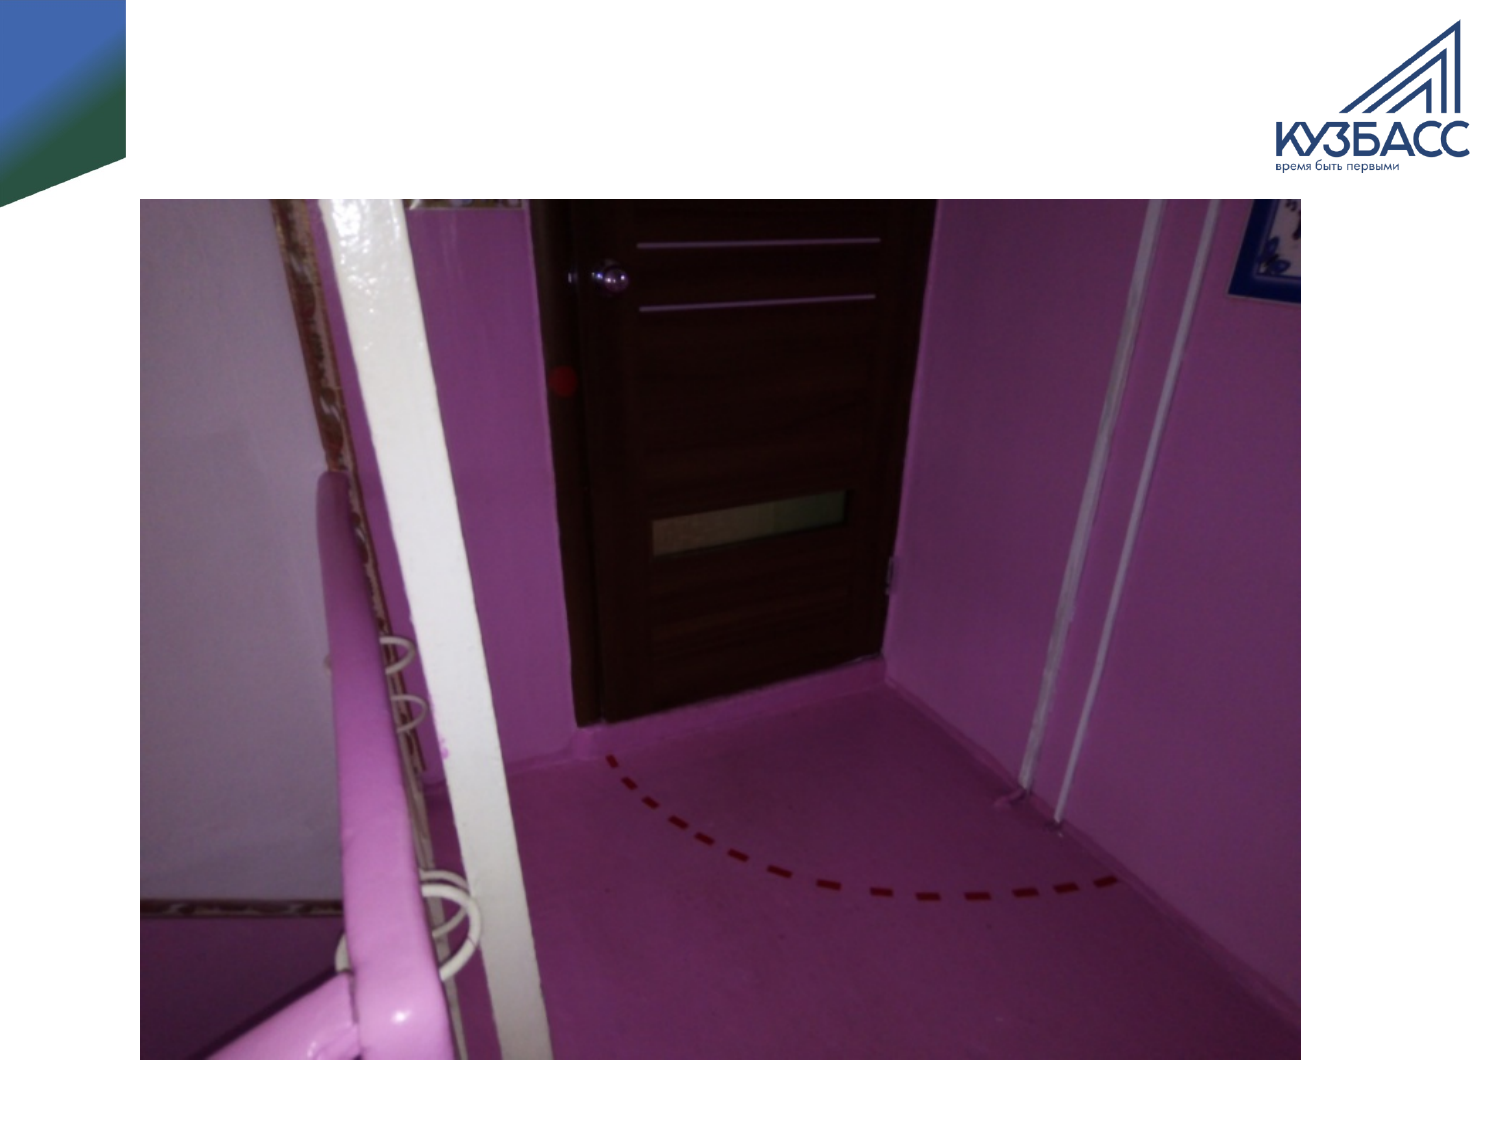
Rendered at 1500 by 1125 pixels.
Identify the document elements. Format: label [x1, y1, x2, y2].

picture [0, 0, 126, 208]
picture [1276, 19, 1470, 173]
picture [140, 198, 1301, 1060]
